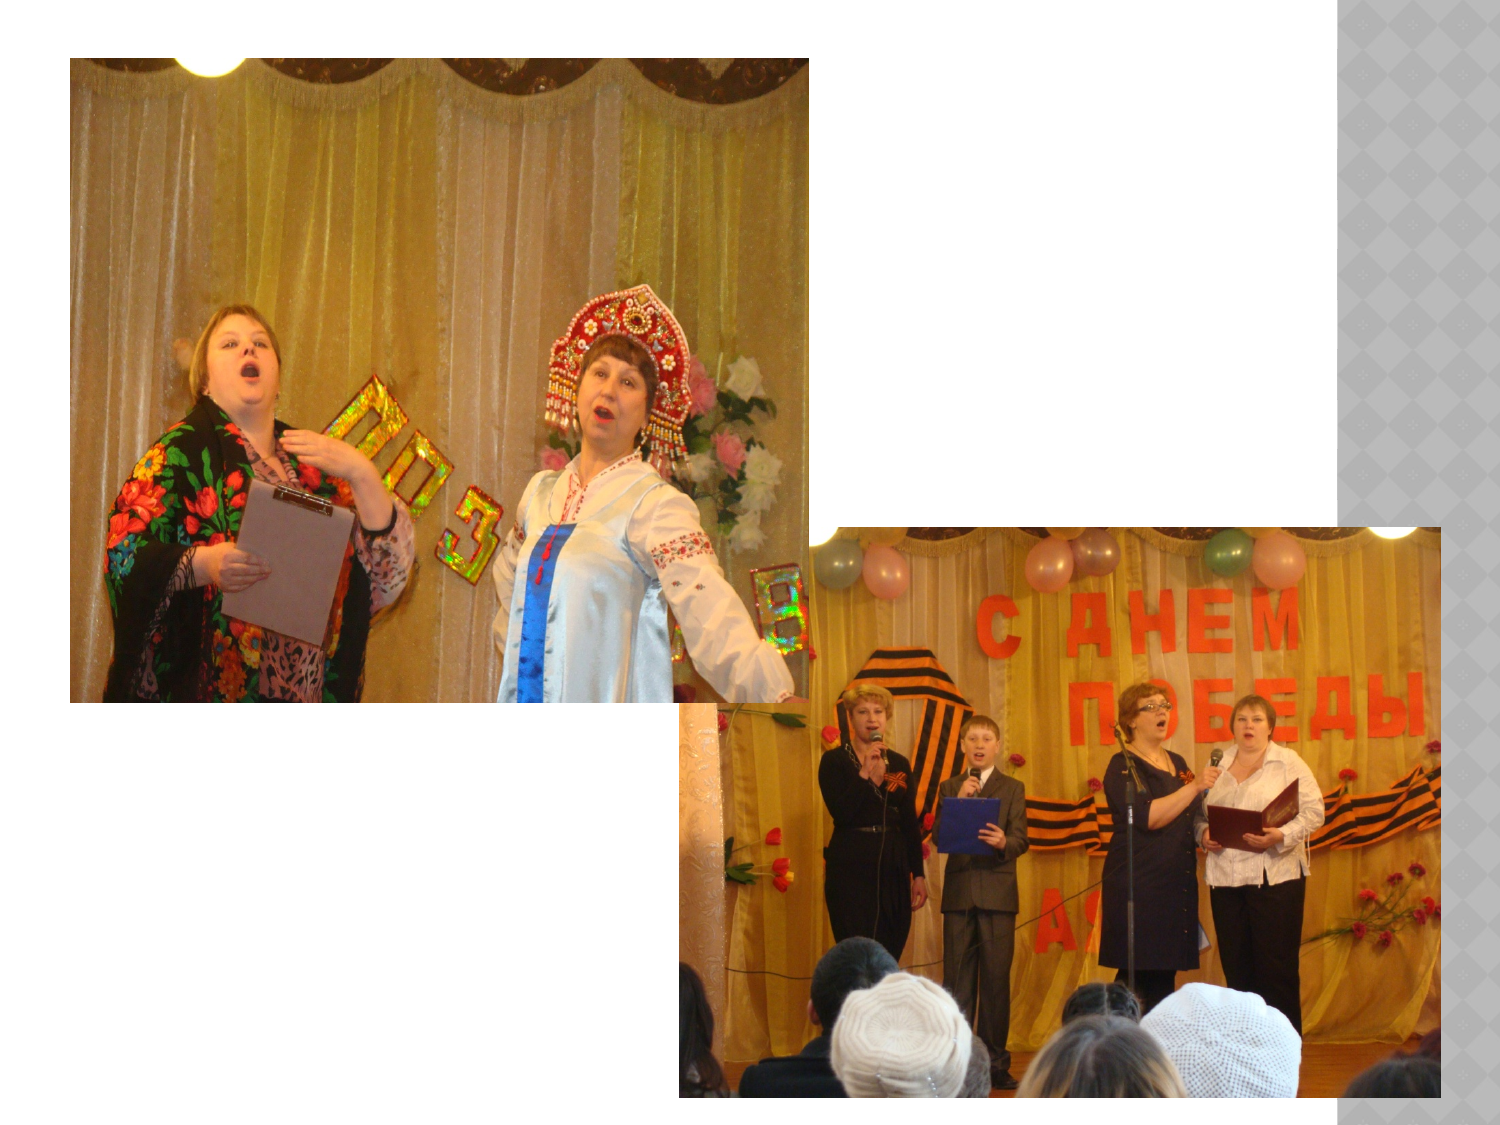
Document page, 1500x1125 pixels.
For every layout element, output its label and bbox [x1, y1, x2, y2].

list [679, 526, 1441, 1099]
picture [69, 58, 810, 704]
